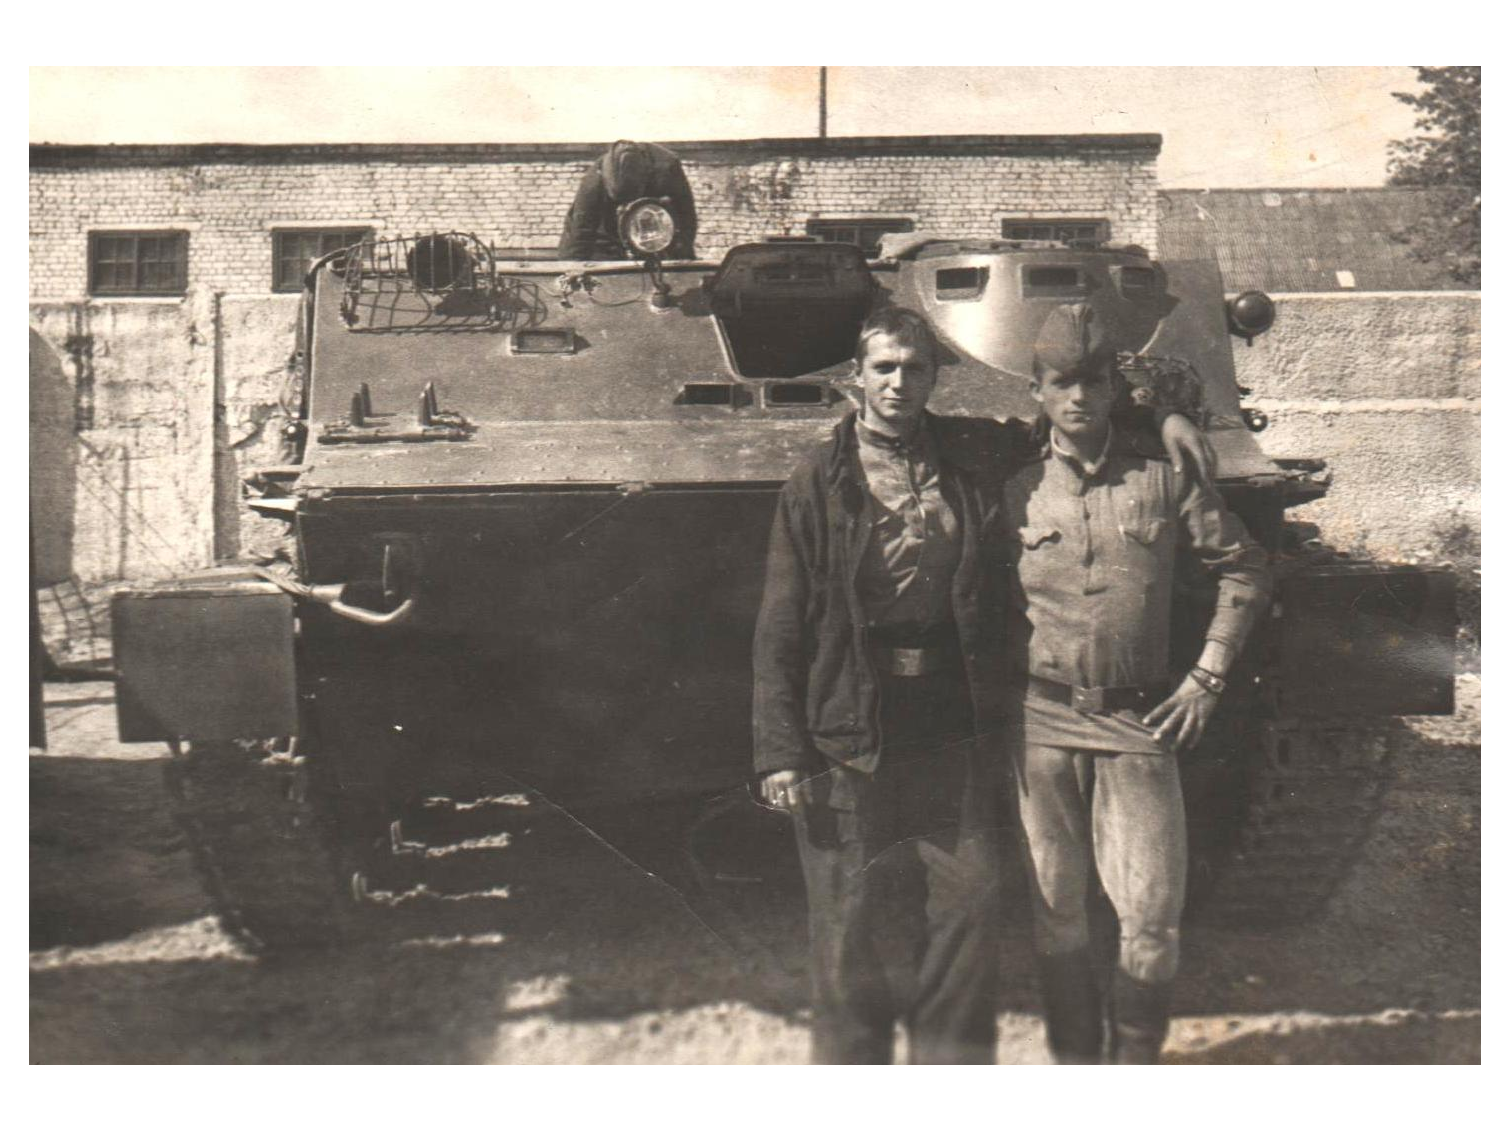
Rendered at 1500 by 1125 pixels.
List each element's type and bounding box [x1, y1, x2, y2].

list [29, 66, 1481, 1066]
